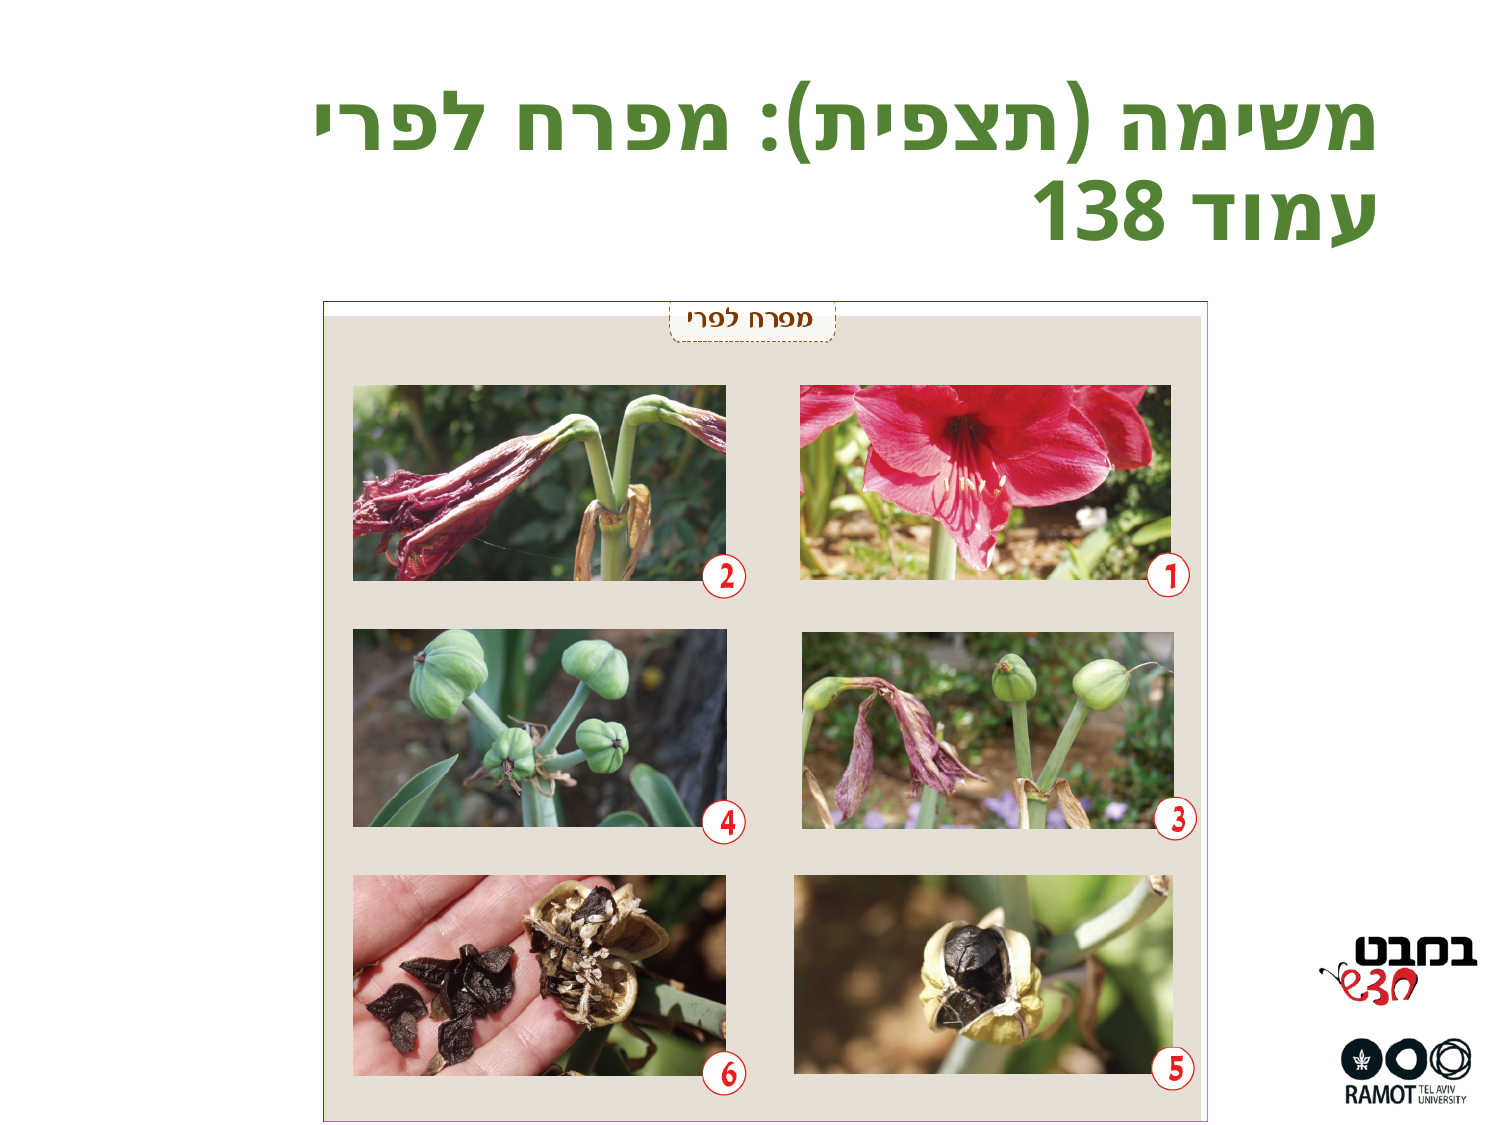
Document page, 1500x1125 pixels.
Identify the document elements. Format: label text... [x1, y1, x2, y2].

title משימה (תצפית): מפרח לפרי עמוד 138 [103, 60, 1398, 278]
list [323, 301, 1208, 1122]
picture [1318, 936, 1478, 1006]
picture [1334, 1029, 1478, 1111]
